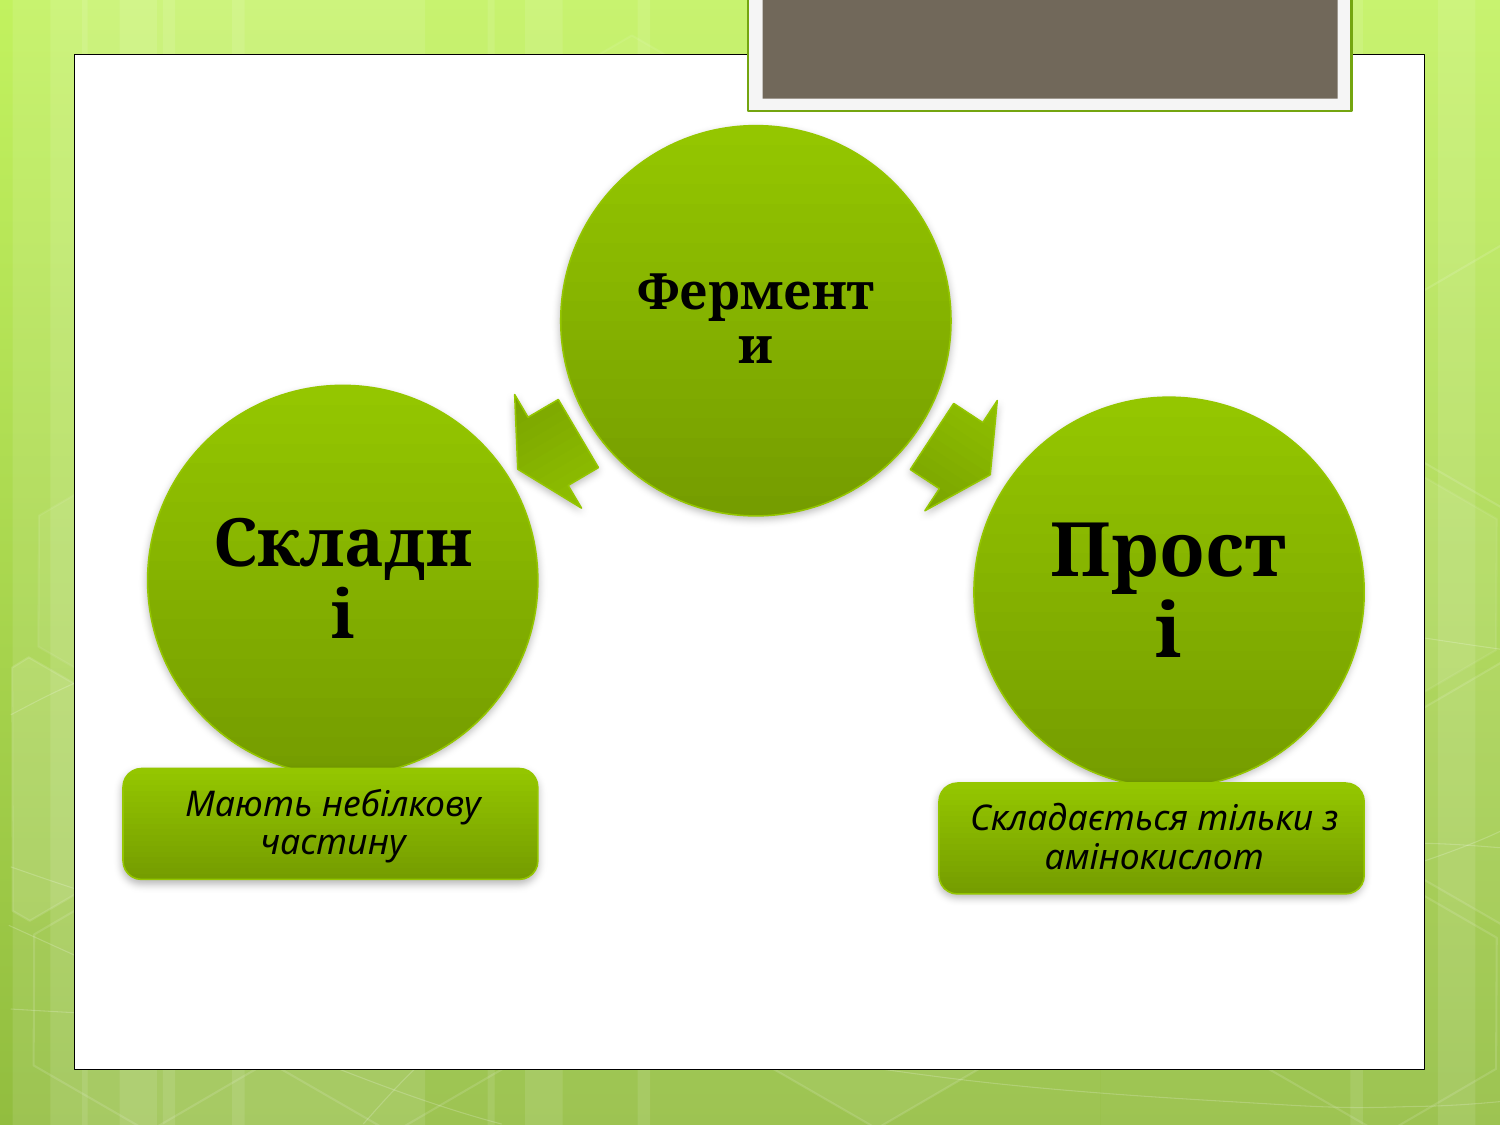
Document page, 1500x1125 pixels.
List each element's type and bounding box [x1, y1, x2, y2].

text_box [122, 762, 539, 880]
text_box [147, 125, 1365, 788]
text_box [938, 782, 1365, 895]
